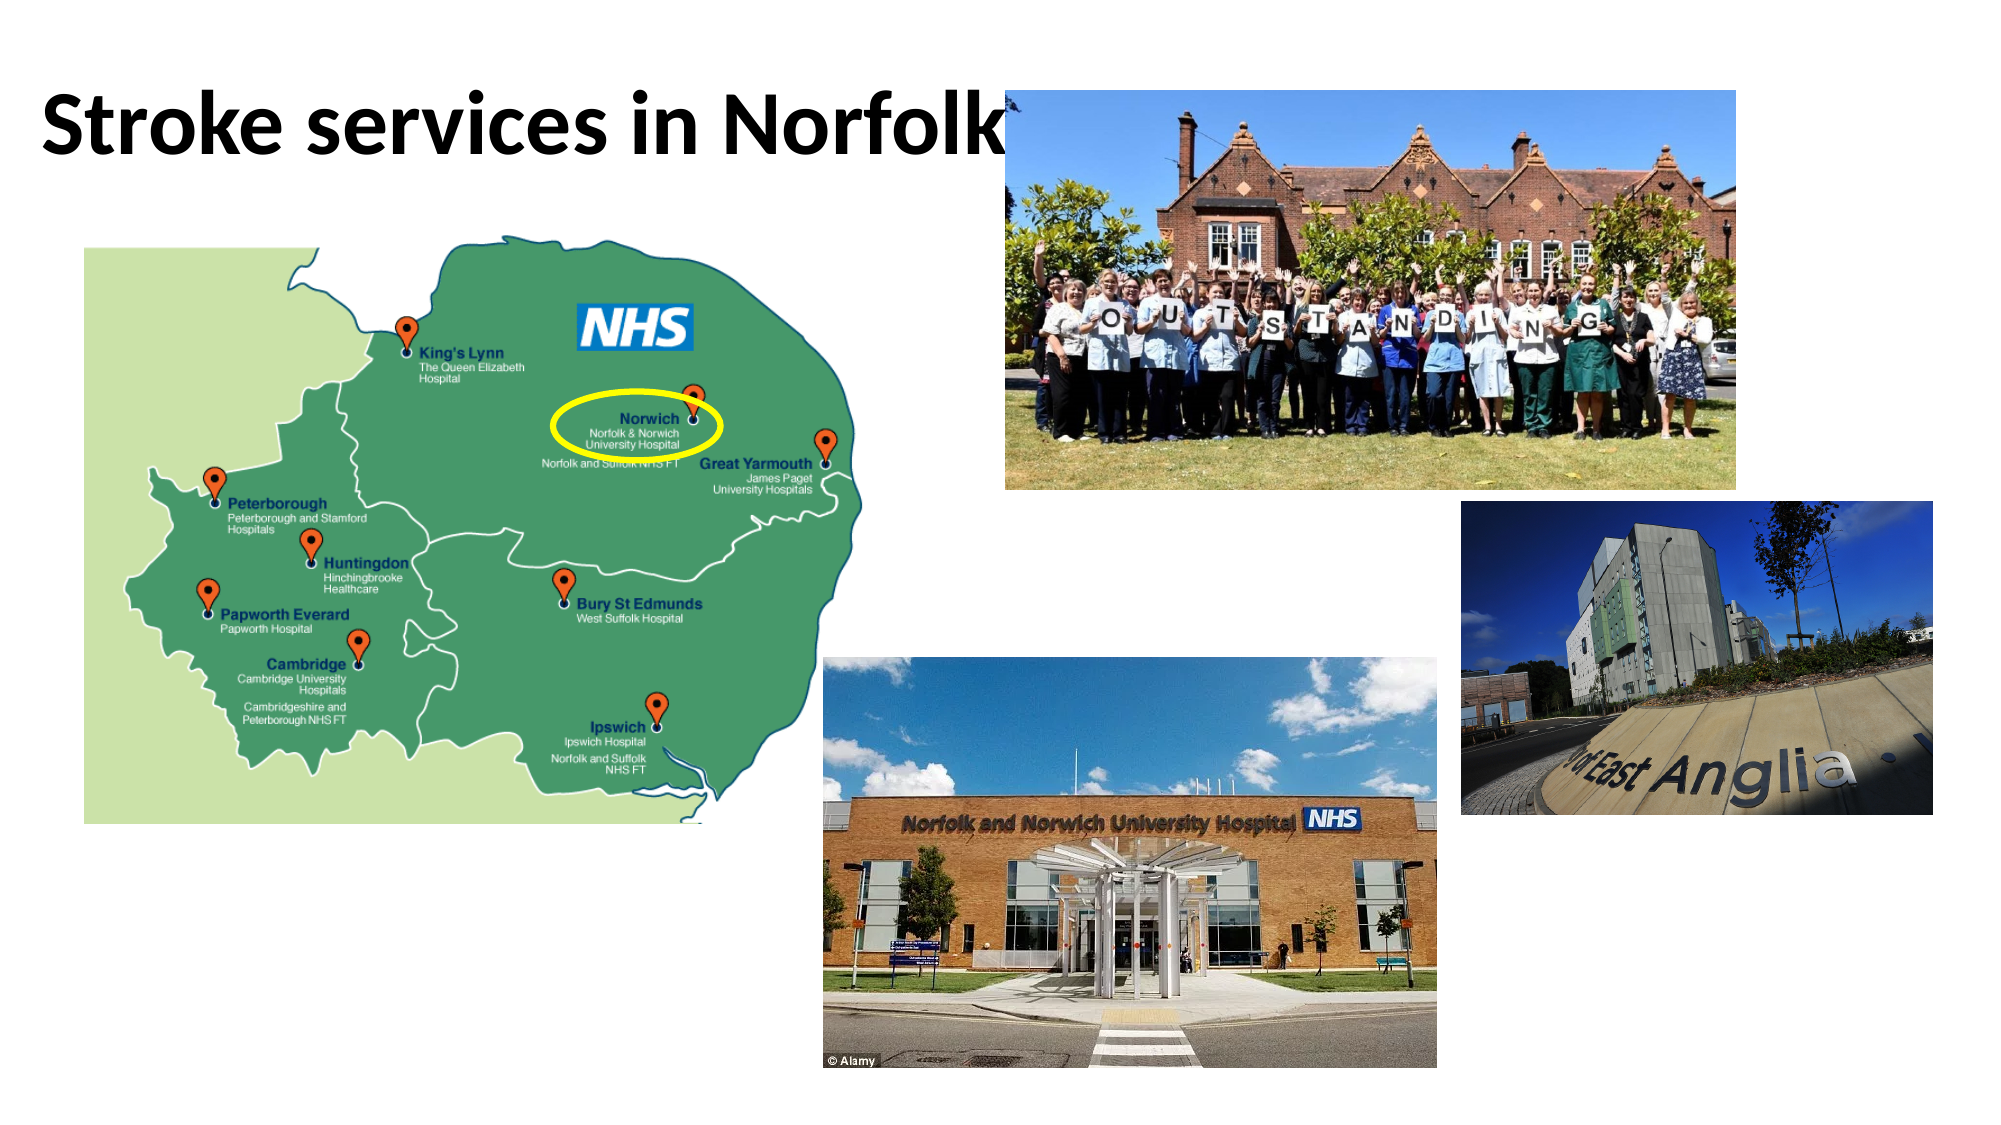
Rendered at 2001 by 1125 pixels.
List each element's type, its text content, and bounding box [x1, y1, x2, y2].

picture [84, 233, 1437, 1068]
title Stroke services in Norfolk [26, 16, 1752, 234]
picture [1460, 500, 1933, 815]
picture [1005, 90, 1736, 491]
